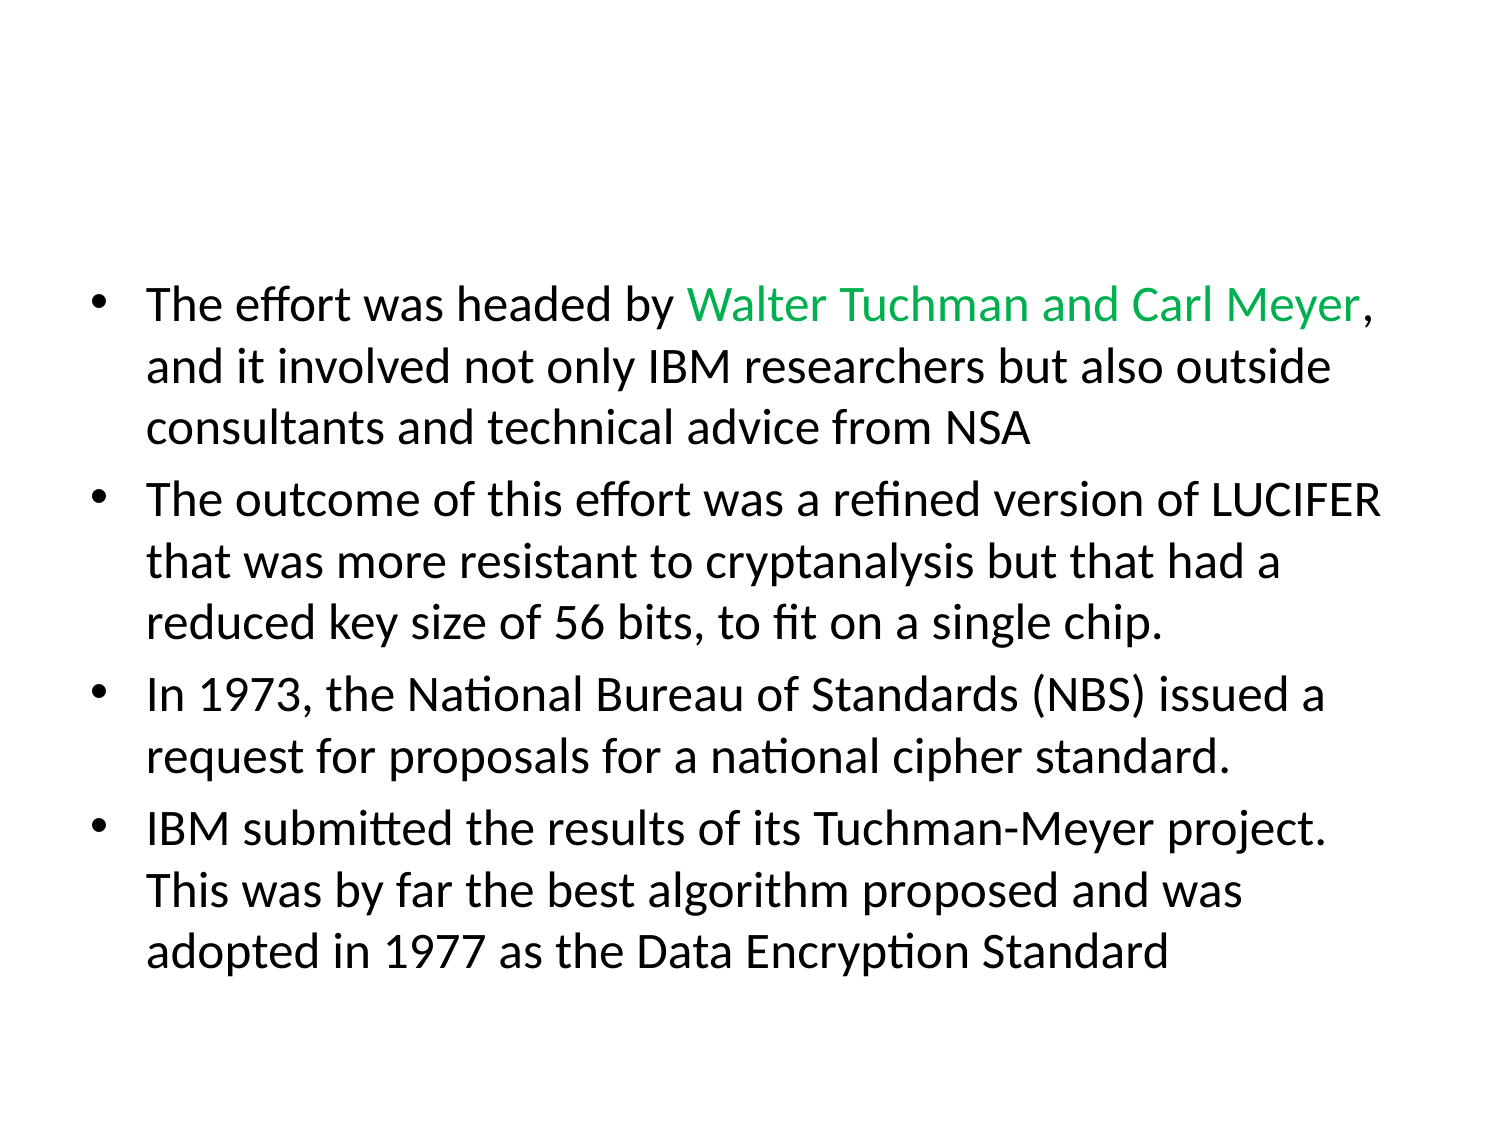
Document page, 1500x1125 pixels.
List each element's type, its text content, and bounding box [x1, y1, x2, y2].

list The effort was headed by Walter Tuchman and Carl Meyer, and it involved not only IBM researchers but also outside consultants and technical advice from NSA The outcome of this effort was a refined version of LUCIFER that was more resistant to cryptanalysis but that had a reduced key size of 56 bits, to fit on a single chip. In 1973, the National Bureau of Standards (NBS) issued a request for proposals for a national cipher standard. IBM submitted the results of its Tuchman-Meyer project. This was by far the best algorithm proposed and was adopted in 1977 as the Data Encryption Standard [75, 262, 1425, 1005]
